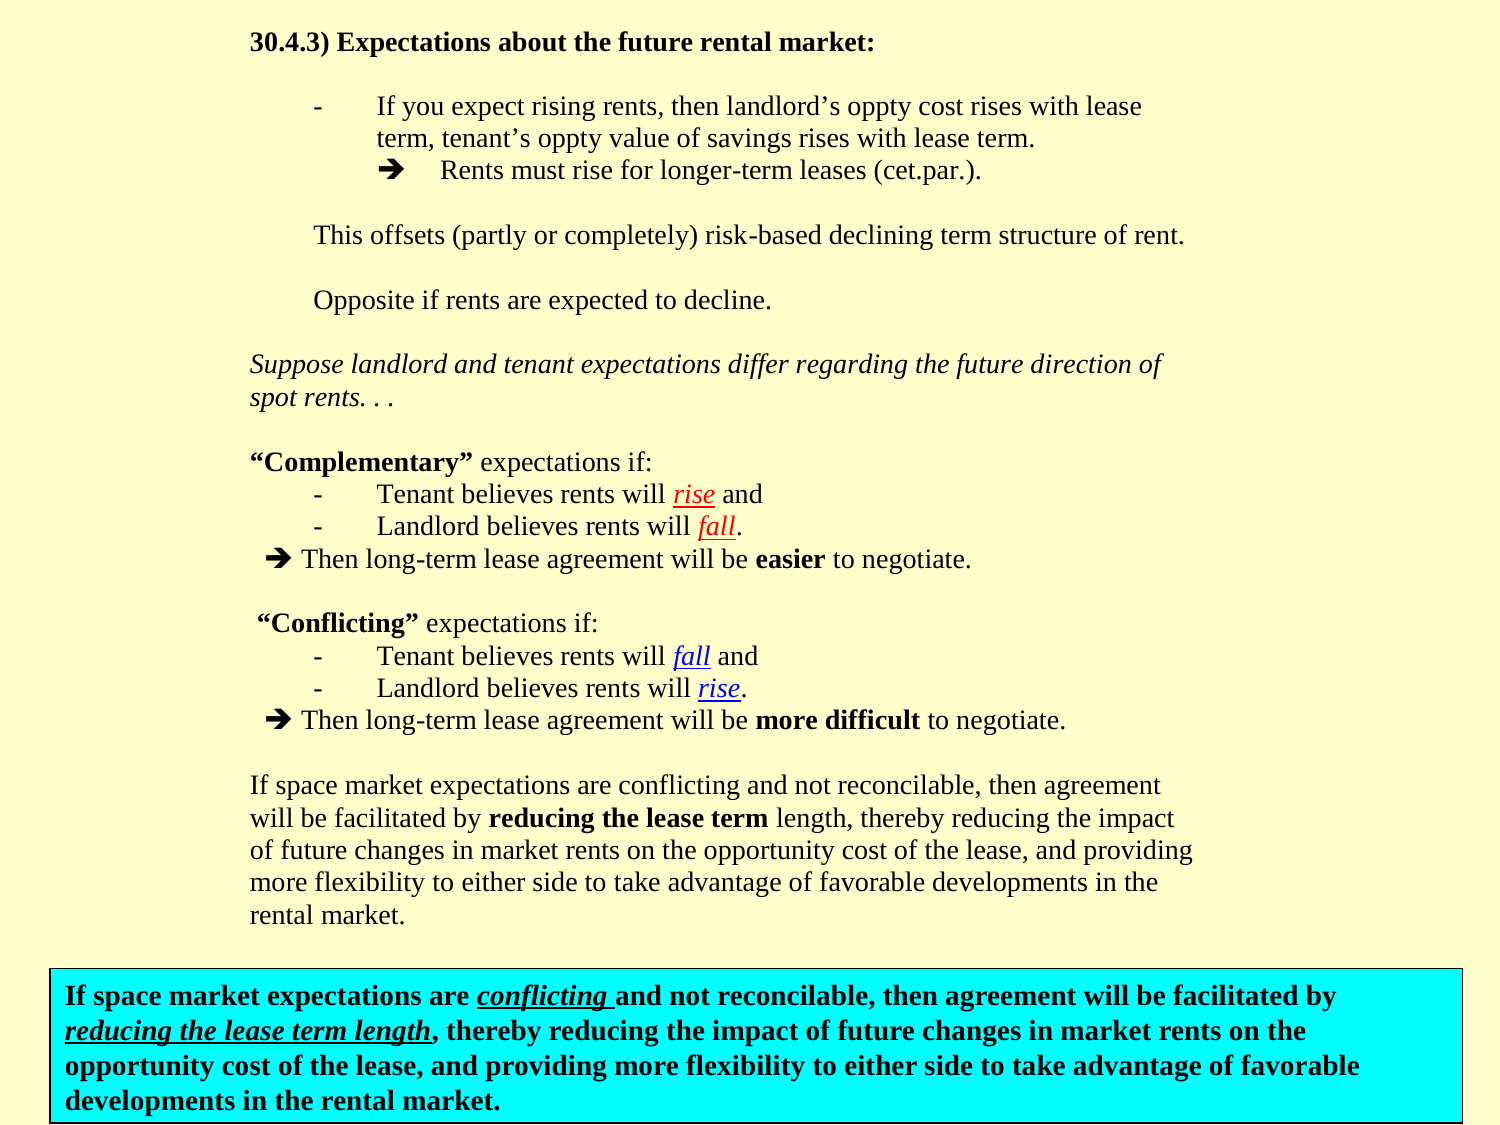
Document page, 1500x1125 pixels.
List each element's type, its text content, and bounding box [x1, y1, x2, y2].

text_box If space market expectations are conflicting and not reconcilable, then agreement will be facilitated by reducing the lease term length, thereby reducing the impact of future changes in market rents on the opportunity cost of the lease, and providing more flexibility to either side to take advantage of favorable developments in the rental market. [49, 968, 1463, 1124]
picture [249, 24, 1201, 931]
